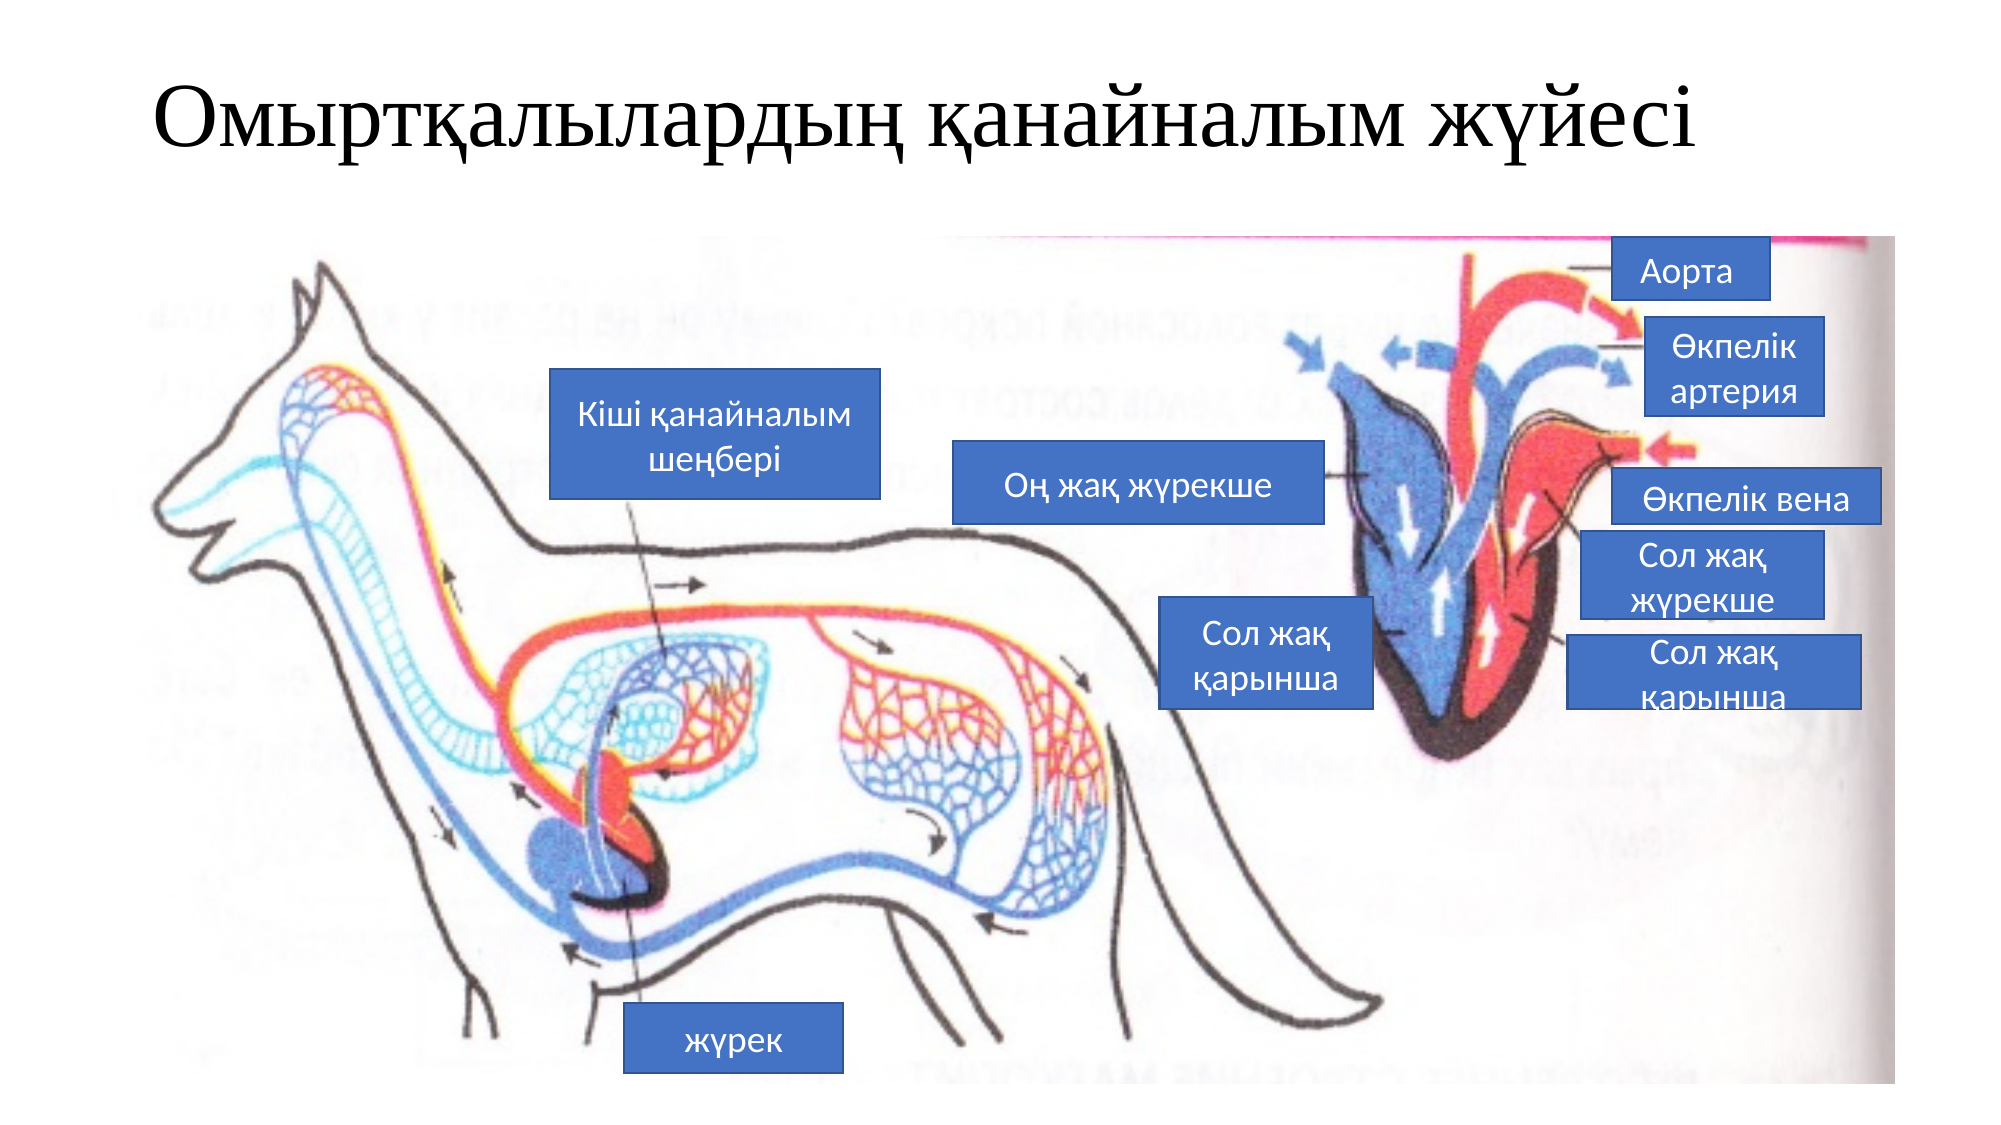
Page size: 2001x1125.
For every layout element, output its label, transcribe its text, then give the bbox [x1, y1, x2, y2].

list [110, 236, 1895, 1084]
title Омыртқалылардың қанайналым жүйесі [137, 59, 1863, 236]
